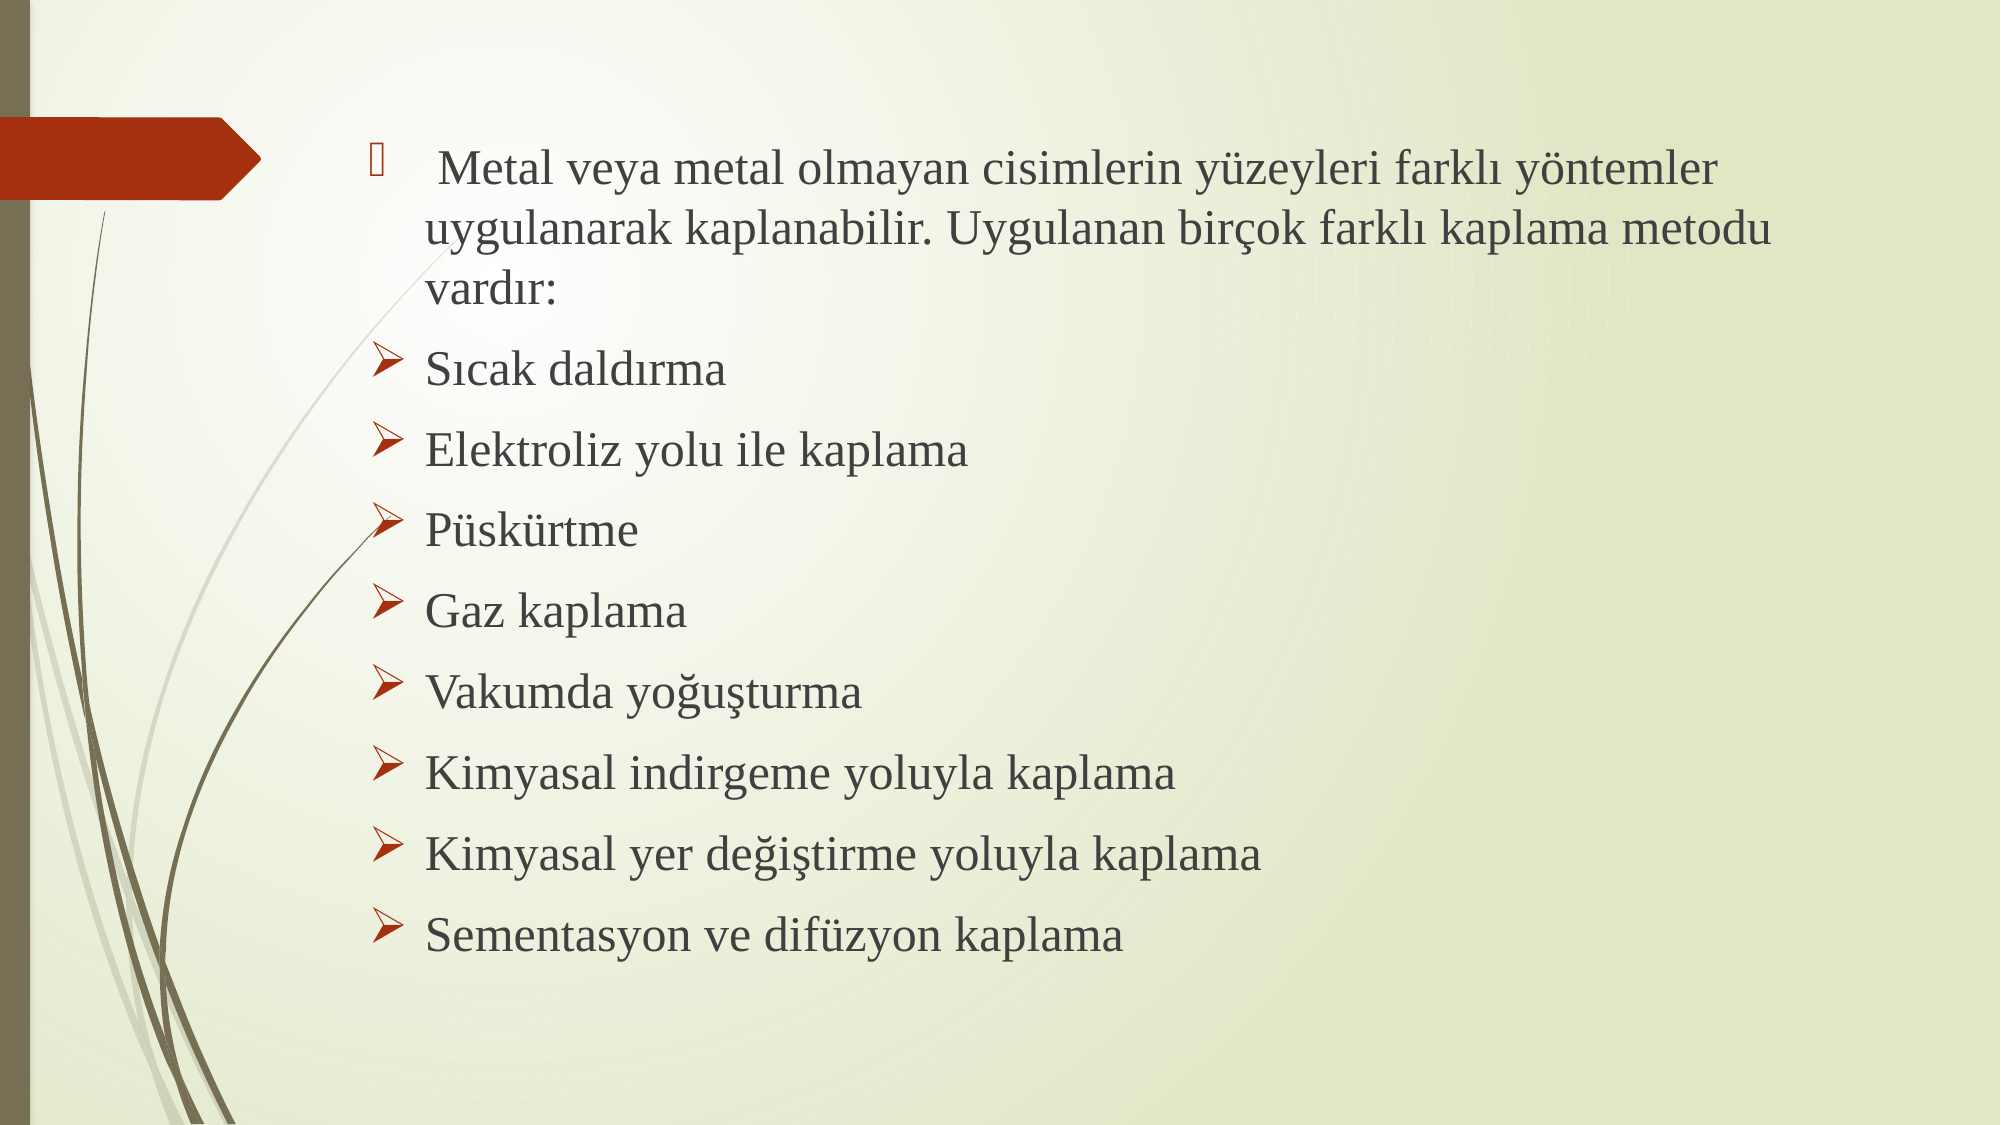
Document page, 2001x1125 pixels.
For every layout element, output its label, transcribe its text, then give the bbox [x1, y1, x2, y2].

list Metal veya metal olmayan cisimlerin yüzeyleri farklı yöntemler uygulanarak kaplanabilir. Uygulanan birçok farklı kaplama metodu vardır: Sıcak daldırma Elektroliz yolu ile kaplama Püskürtme Gaz kaplama Vakumda yoğuşturma Kimyasal indirgeme yoluyla kaplama Kimyasal yer değiştirme yoluyla kaplama Sementasyon ve difüzyon kaplama [353, 126, 1817, 987]
